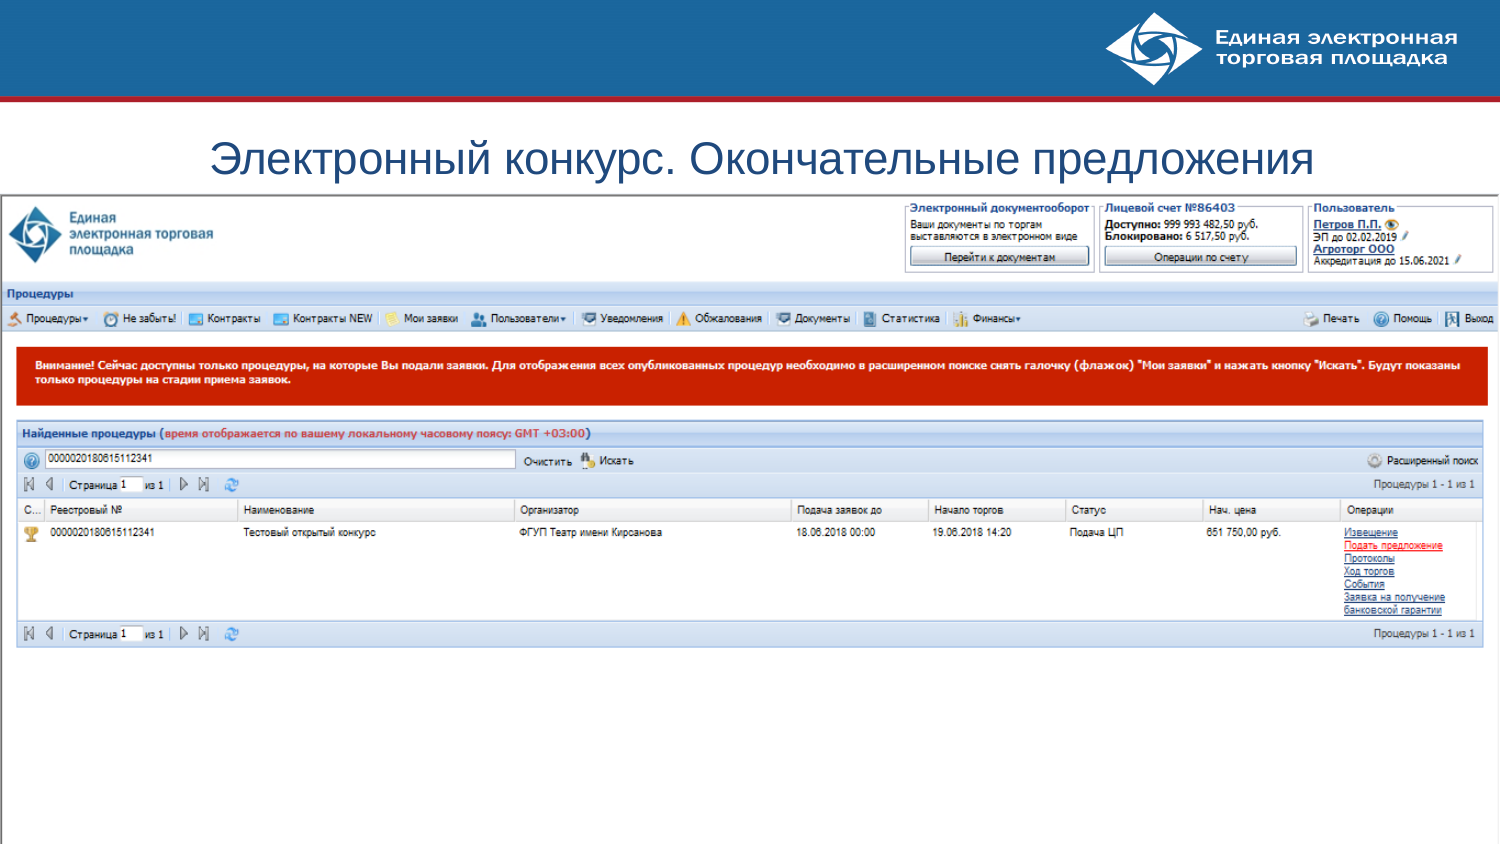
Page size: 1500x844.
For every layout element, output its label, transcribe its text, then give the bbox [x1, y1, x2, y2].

picture [0, 0, 1500, 844]
title Электронный конкурс. Окончательные предложения [64, 83, 1459, 192]
